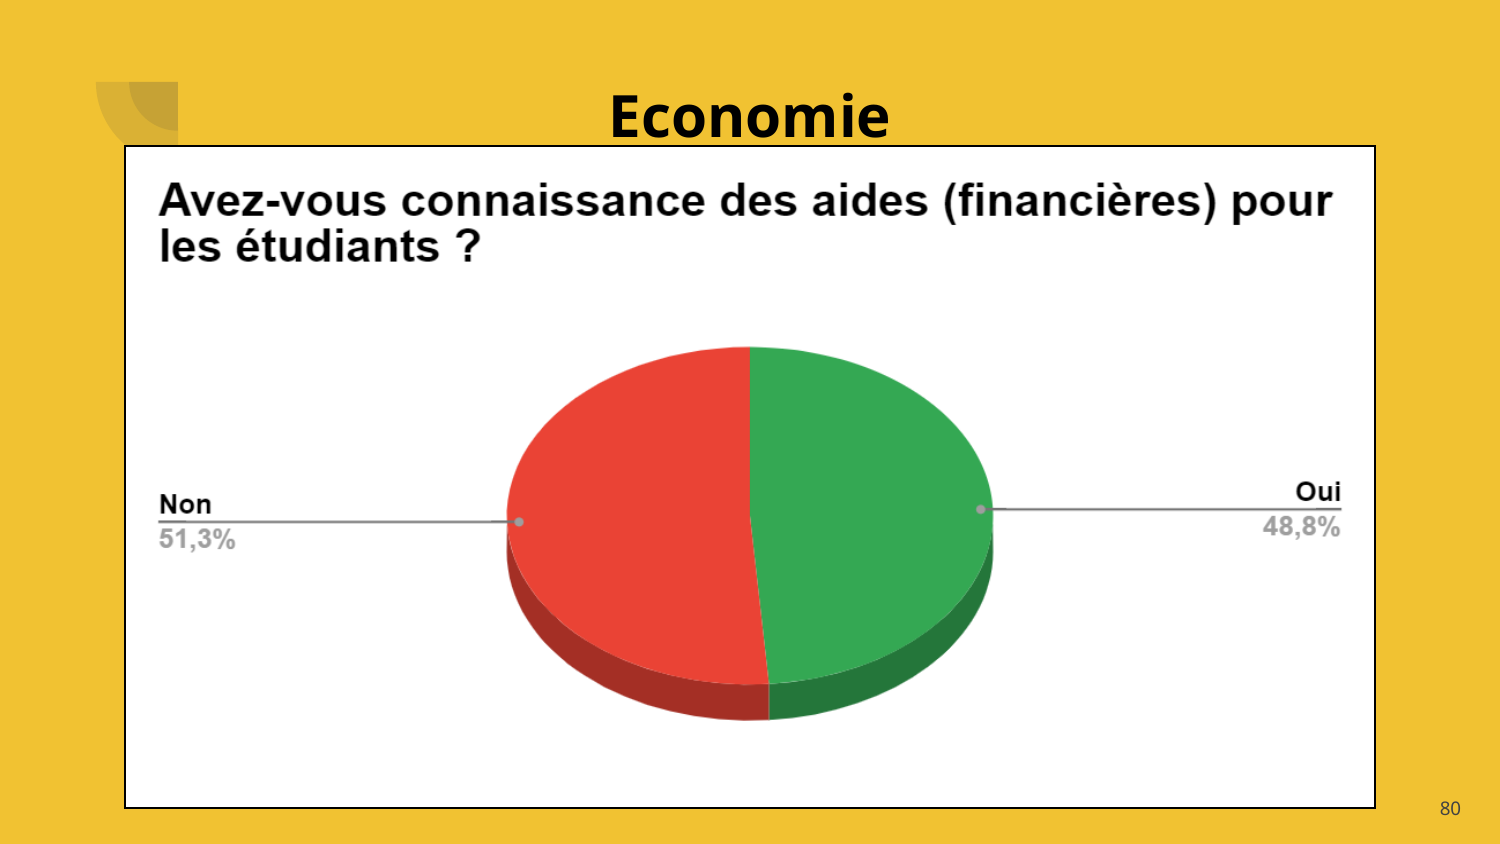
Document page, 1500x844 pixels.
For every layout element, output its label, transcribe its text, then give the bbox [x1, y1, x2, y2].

picture [125, 146, 1375, 808]
title Economie [0, 64, 1500, 229]
slide_number 80 [1386, 777, 1477, 842]
